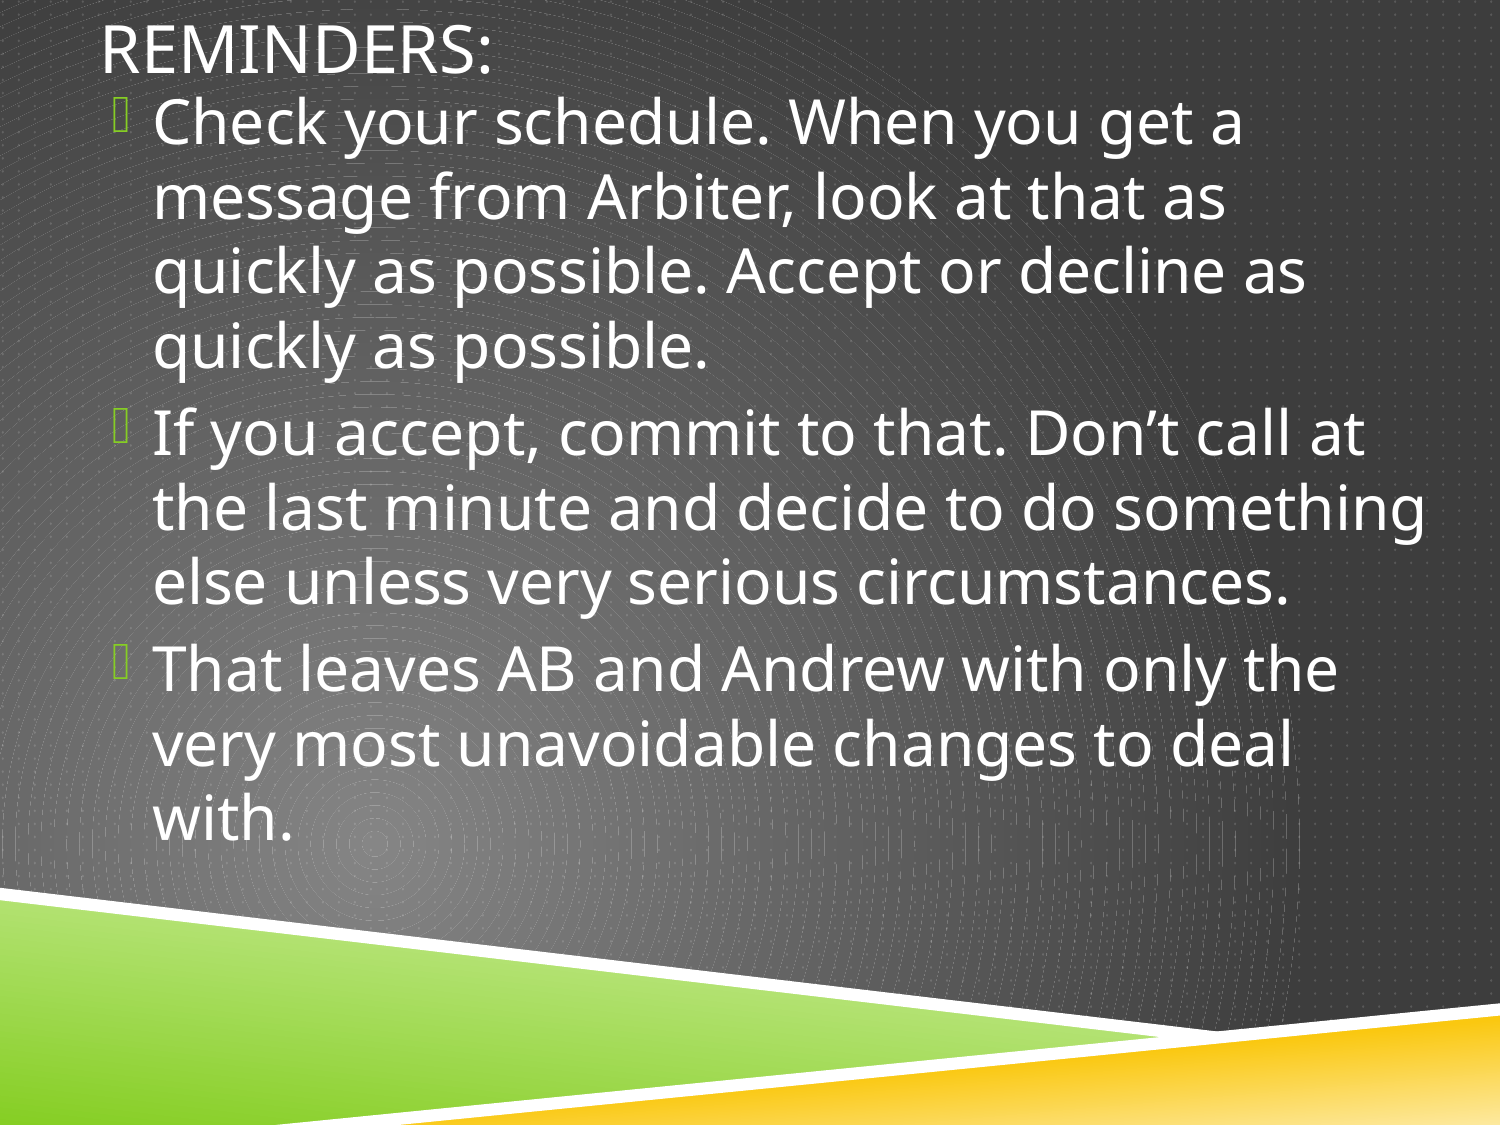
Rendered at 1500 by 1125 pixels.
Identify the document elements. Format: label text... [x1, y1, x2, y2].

title Reminders: [99, 0, 1375, 119]
list Check your schedule. When you get a message from Arbiter, look at that as quickly as possible. Accept or decline as quickly as possible. If you accept, commit to that. Don’t call at the last minute and decide to do something else unless very serious circumstances. That leaves AB and Andrew with only the very most unavoidable changes to deal with. [101, 75, 1440, 925]
